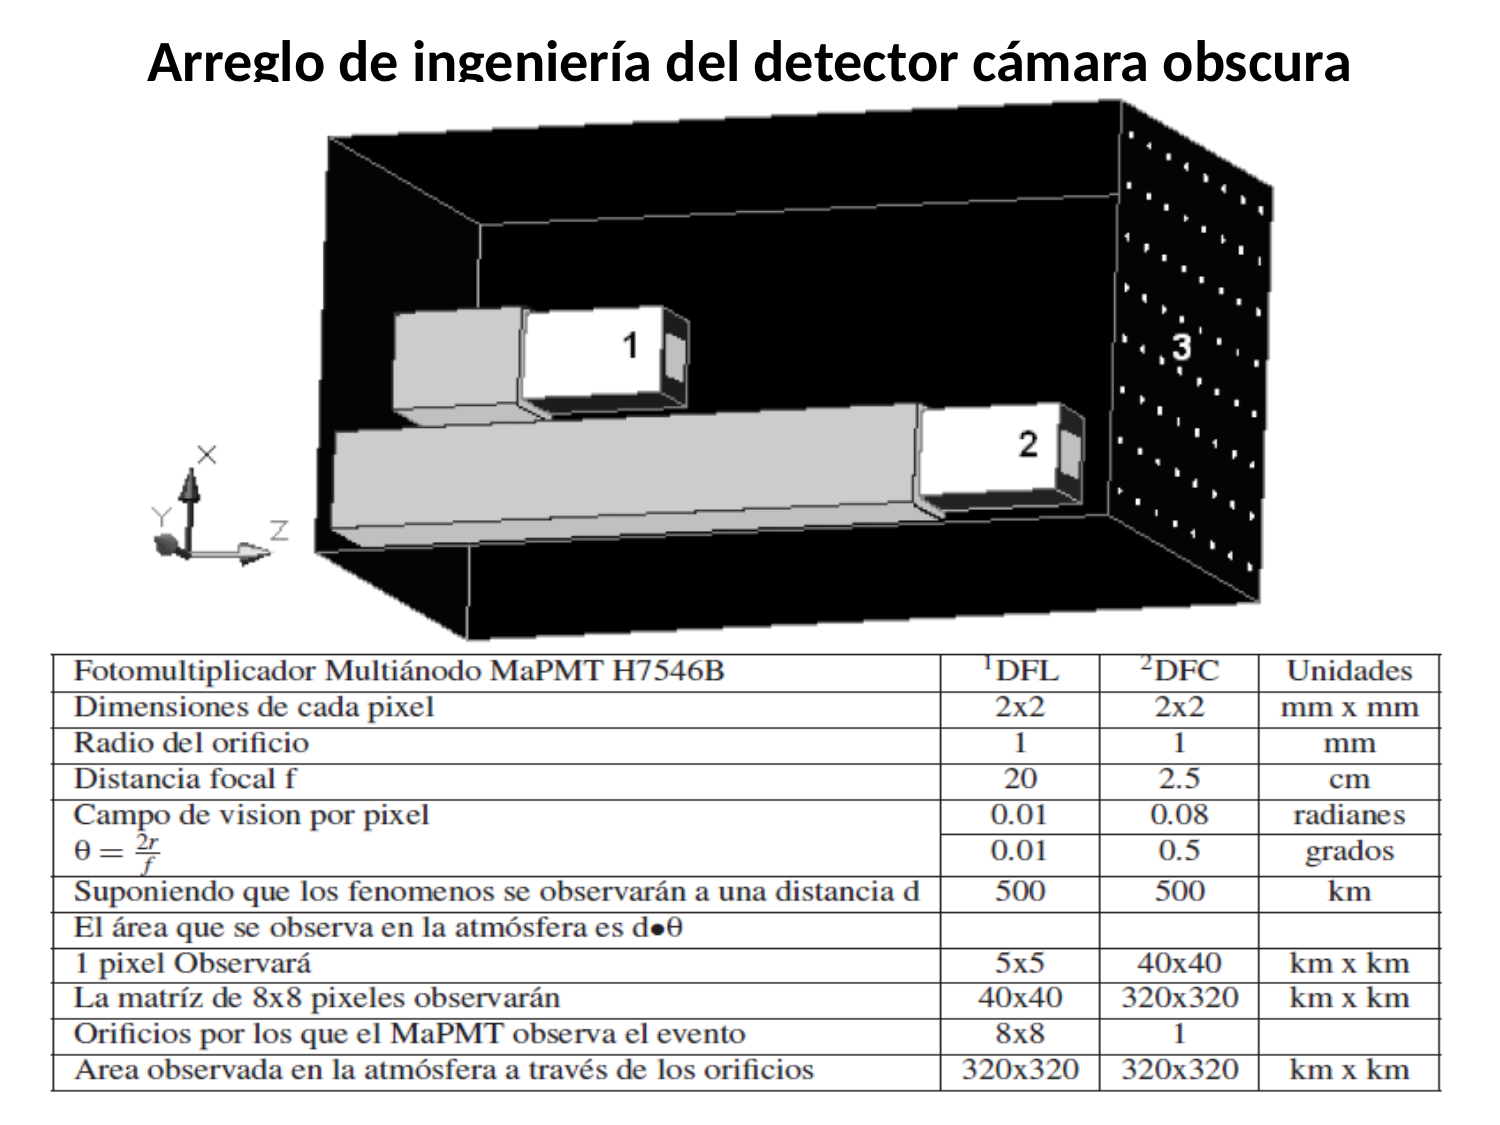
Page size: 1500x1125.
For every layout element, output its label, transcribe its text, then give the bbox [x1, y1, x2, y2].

picture [34, 81, 1454, 1102]
title Arreglo de ingeniería del detector cámara obscura [0, 0, 1500, 118]
